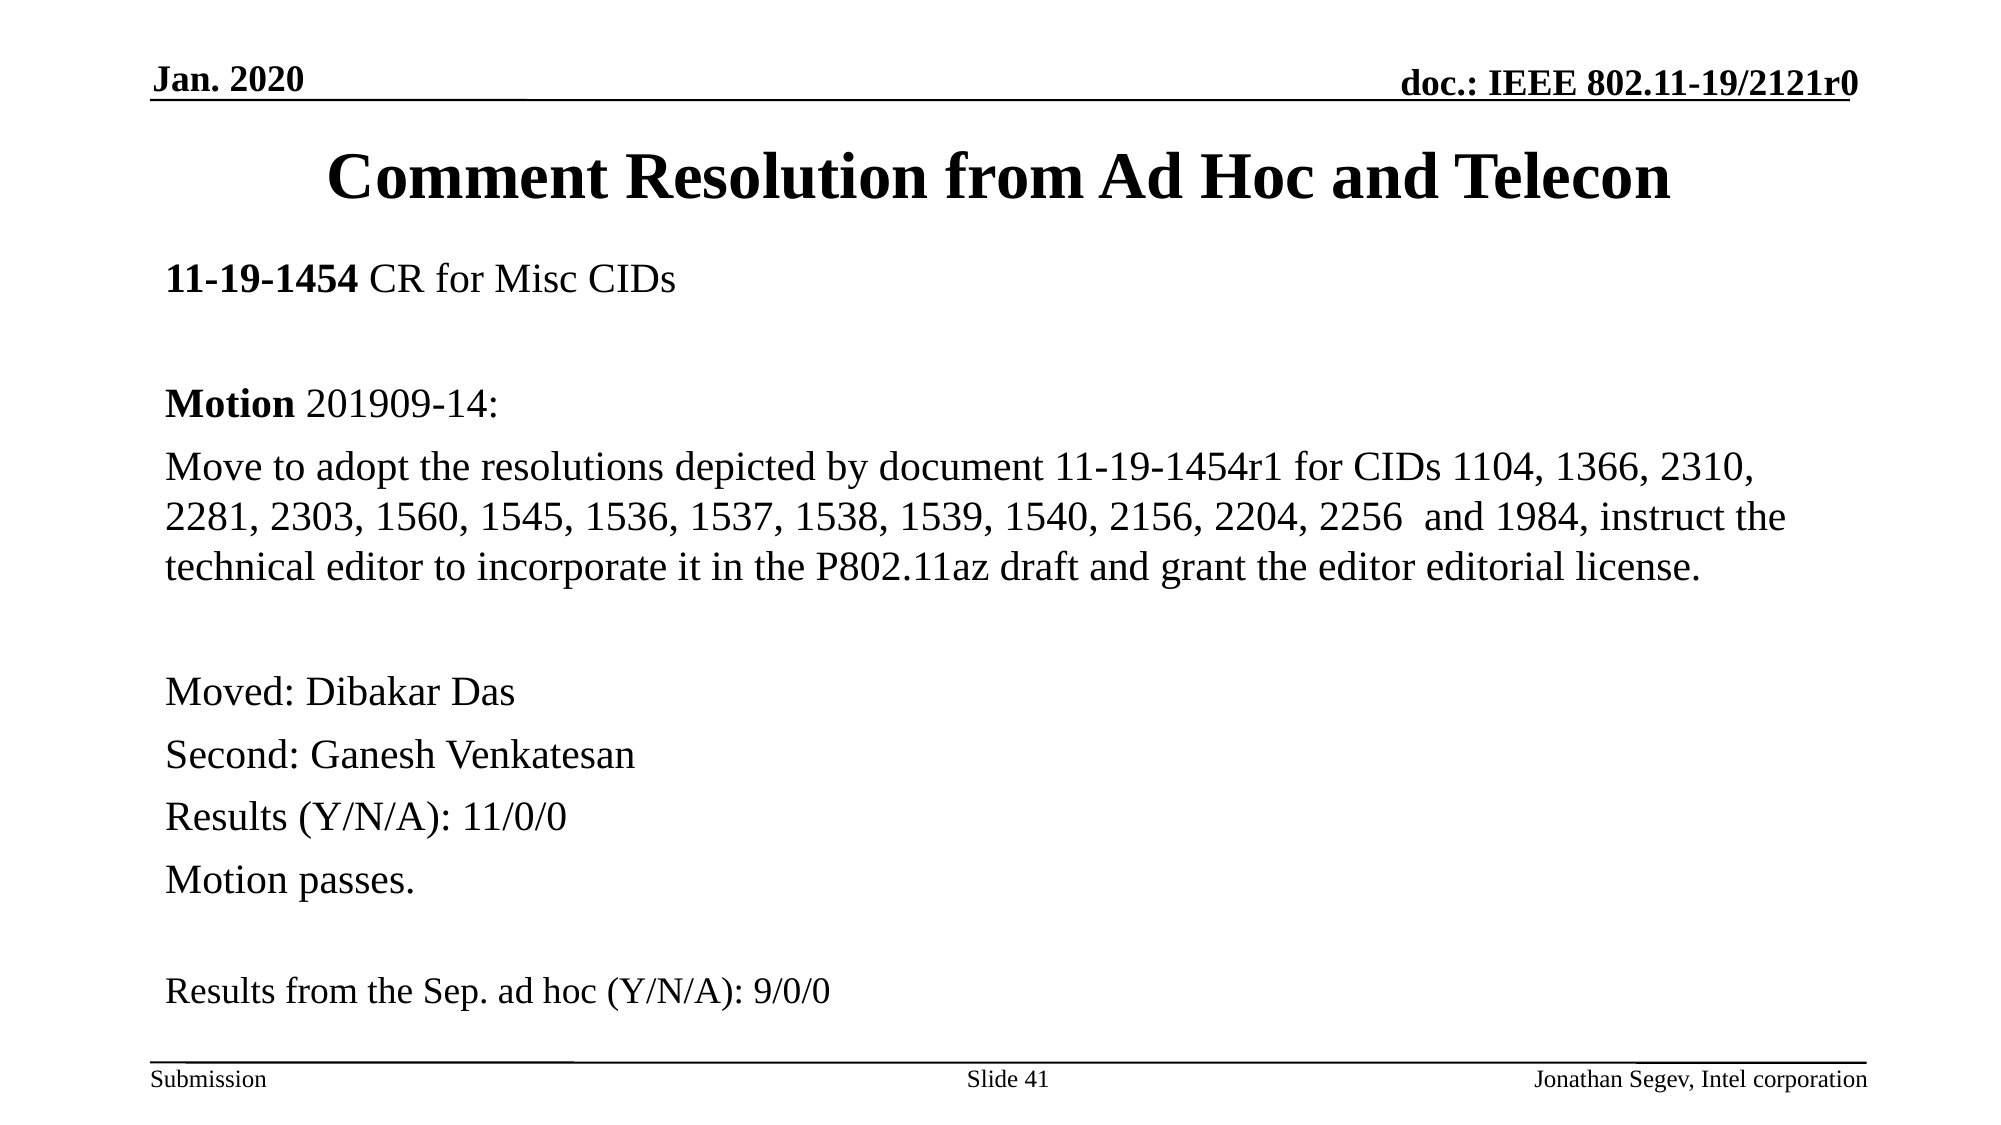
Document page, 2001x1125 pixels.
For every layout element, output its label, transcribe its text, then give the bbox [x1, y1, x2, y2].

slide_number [152, 54, 563, 100]
footer Jonathan Segev, Intel corporation [1171, 1061, 1869, 1093]
list 11-19-1454 CR for Misc CIDs Motion 201909-14: Move to adopt the resolutions depicted by document 11-19-1454r1 for CIDs 1104, 1366, 2310, 2281, 2303, 1560, 1545, 1536, 1537, 1538, 1539, 1540, 2156, 2204, 2256 and 1984, instruct the technical editor to incorporate it in the P802.11az draft and grant the editor editorial license. Moved: Dibakar Das Second: Ganesh Venkatesan Results (Y/N/A): 11/0/0 Motion passes. Results from the Sep. ad hoc (Y/N/A): 9/0/0 [149, 243, 1850, 1000]
slide_number Slide 41 [950, 1061, 1067, 1123]
title Comment Resolution from Ad Hoc and Telecon [149, 112, 1850, 232]
